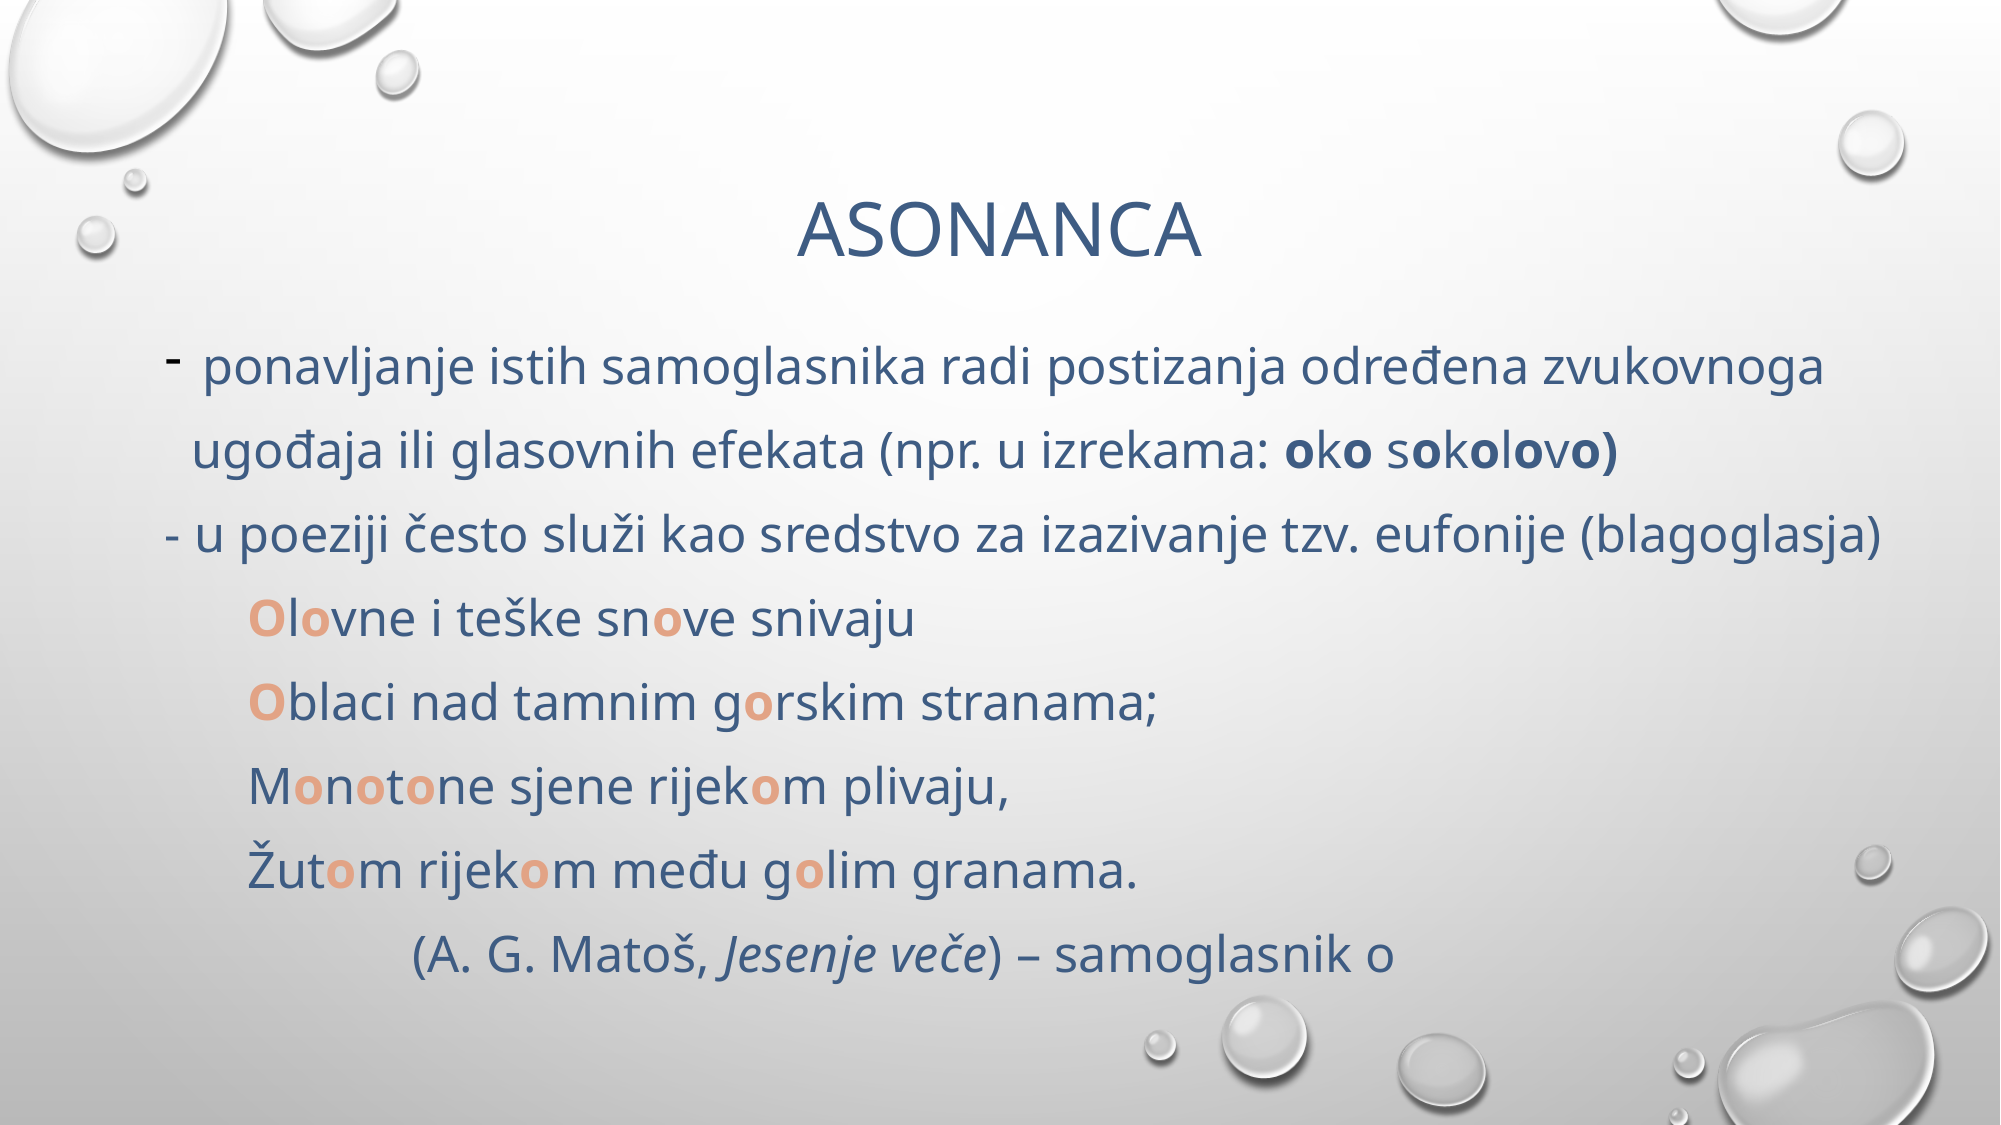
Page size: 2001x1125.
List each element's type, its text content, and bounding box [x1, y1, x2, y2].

picture [0, 0, 2000, 1125]
list ponavljanje istih samoglasnika radi postizanja određena zvukovnoga ugođaja ili glasovnih efekata (npr. u izrekama: oko sokolovo) - u poeziji često služi kao sredstvo za izazivanje tzv. eufonije (blagoglasja) Olovne i teške snove snivaju Oblaci nad tamnim gorskim stranama; Monotone sjene rijekom plivaju, Žutom rijekom među golim granama. (A. G. Matoš, Jesenje veče) – samoglasnik o [149, 314, 1931, 1033]
title ASONANCA [149, 101, 1851, 314]
